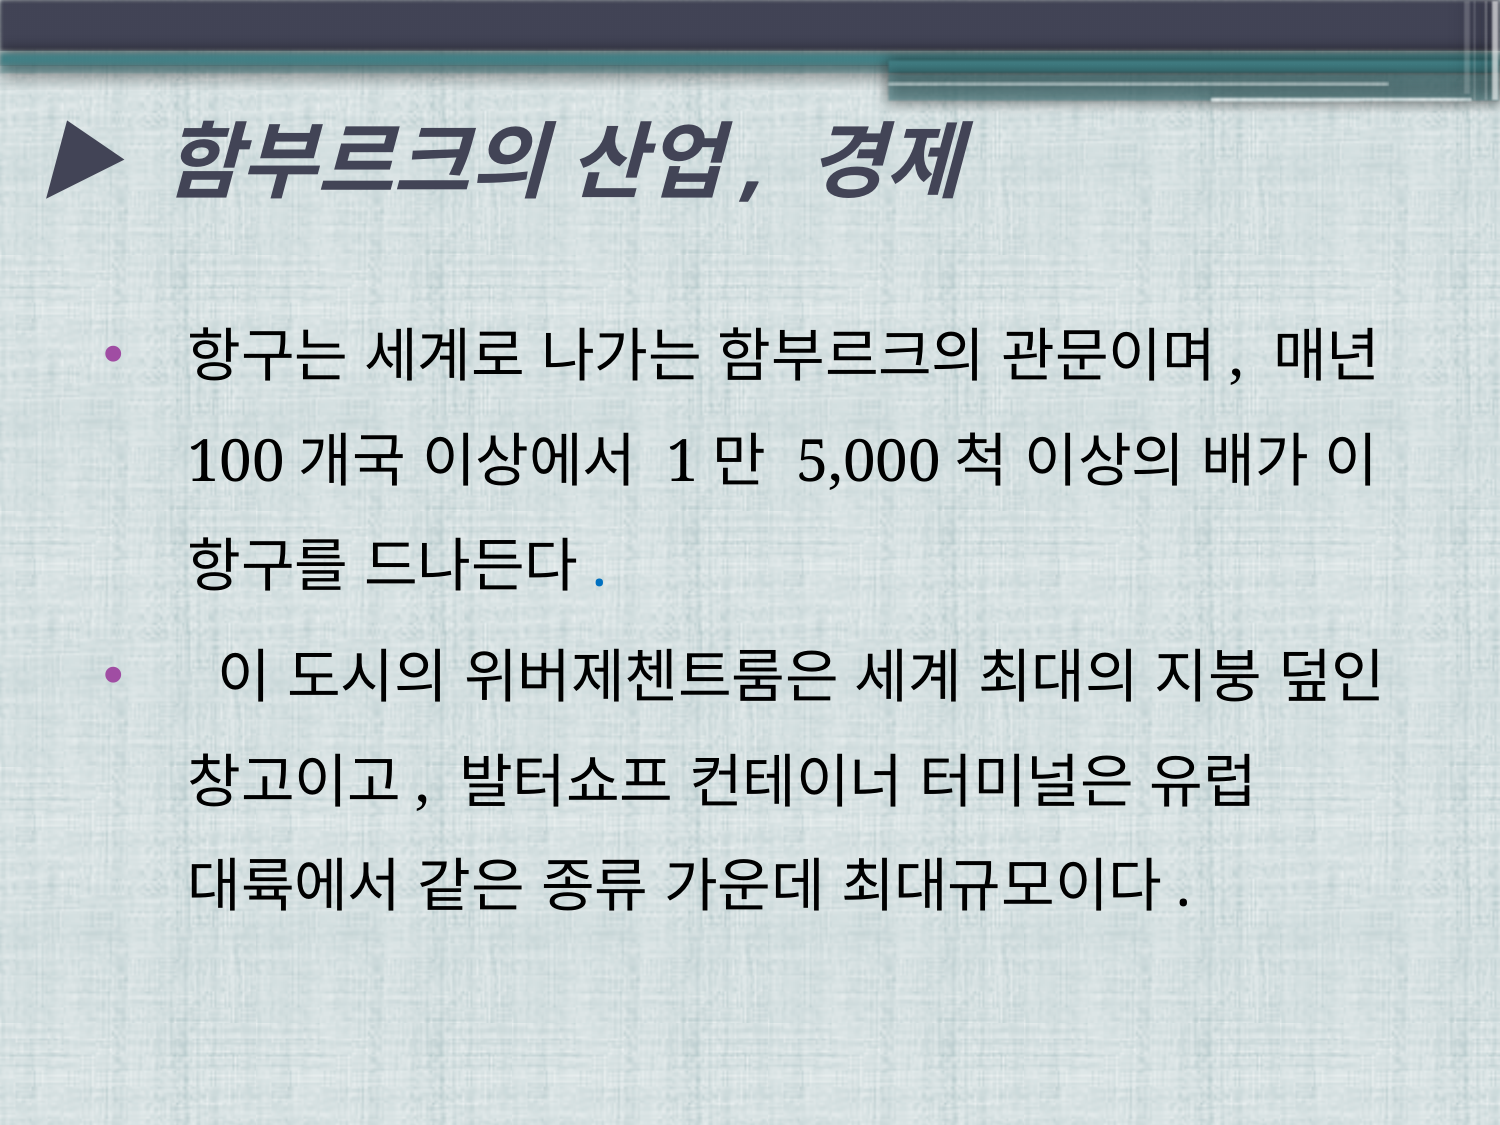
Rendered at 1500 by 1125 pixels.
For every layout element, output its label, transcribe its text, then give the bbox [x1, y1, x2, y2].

list 항구는 세계로 나가는 함부르크의 관문이며, 매년 100개국 이상에서 1만 5,000척 이상의 배가 이 항구를 드나든다. 이 도시의 위버제첸트룸은 세계 최대의 지붕 덮인 창고이고, 발터쇼프 컨테이너 터미널은 유럽 대륙에서 같은 종류 가운데 최대규모이다. [70, 187, 1421, 1125]
title ▶ 함부르크의 산업, 경제 [23, 70, 1055, 246]
